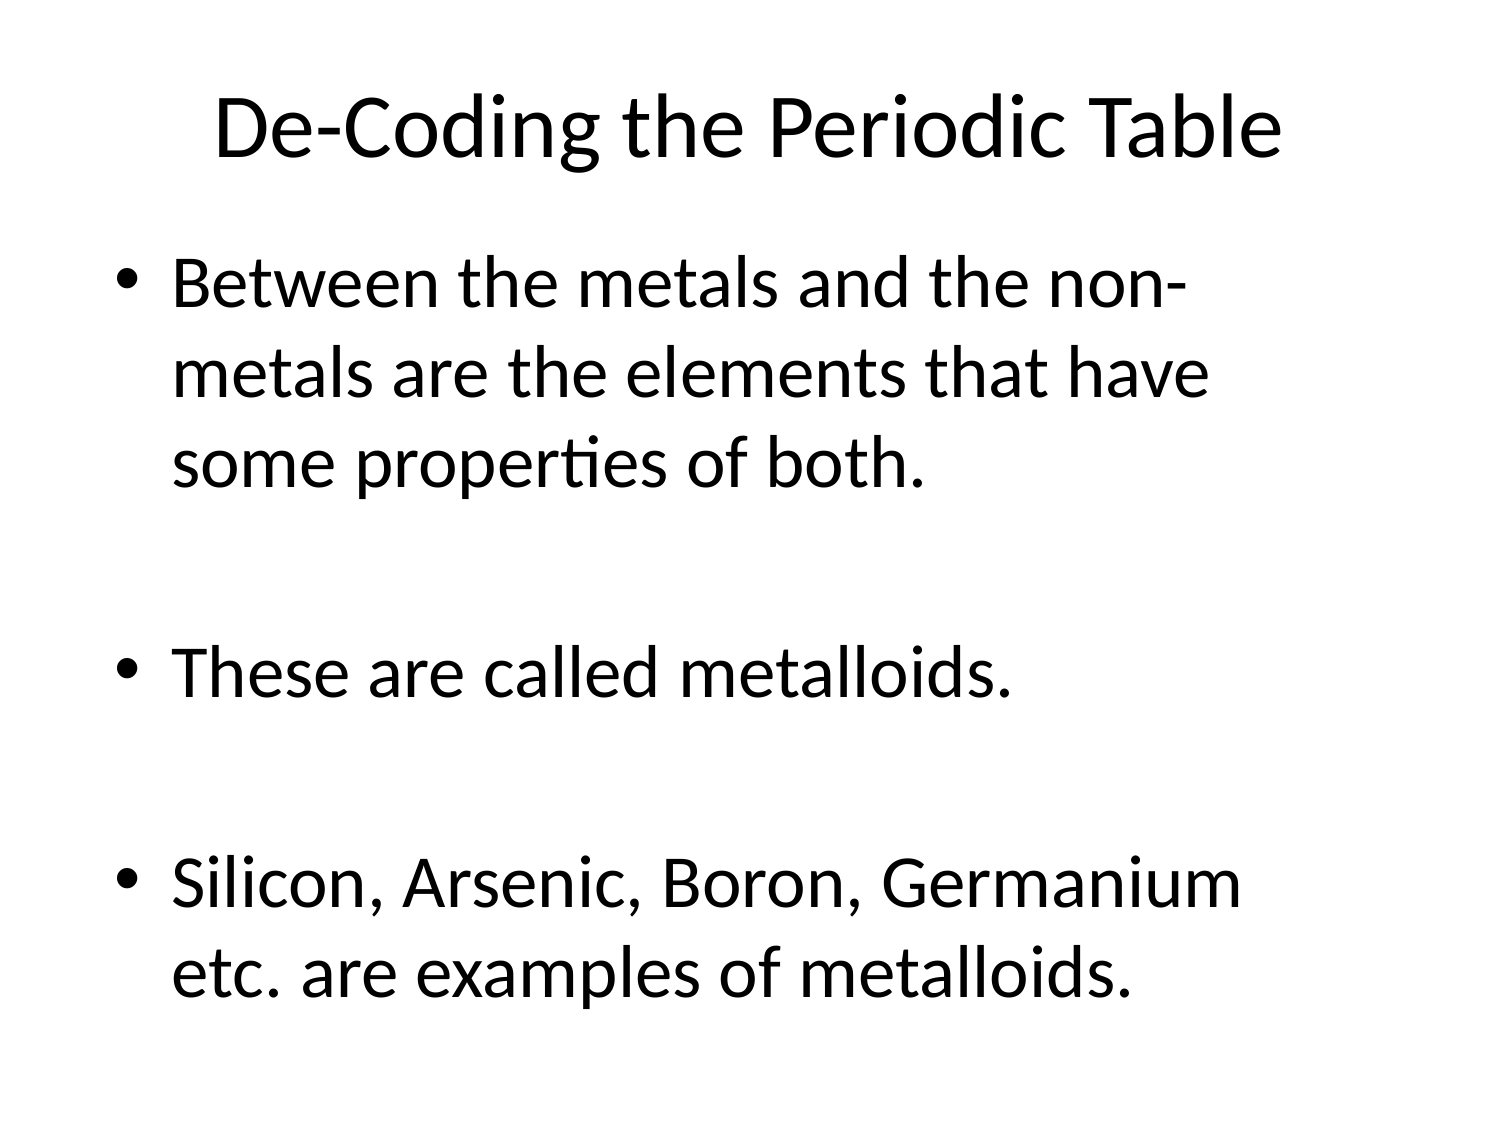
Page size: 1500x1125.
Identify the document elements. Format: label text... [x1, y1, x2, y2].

list Between the metals and the non-metals are the elements that have some properties of both. These are called metalloids. Silicon, Arsenic, Boron, Germanium etc. are examples of metalloids. [99, 224, 1388, 1125]
text_box De-Coding the Periodic Table [112, 0, 1388, 242]
